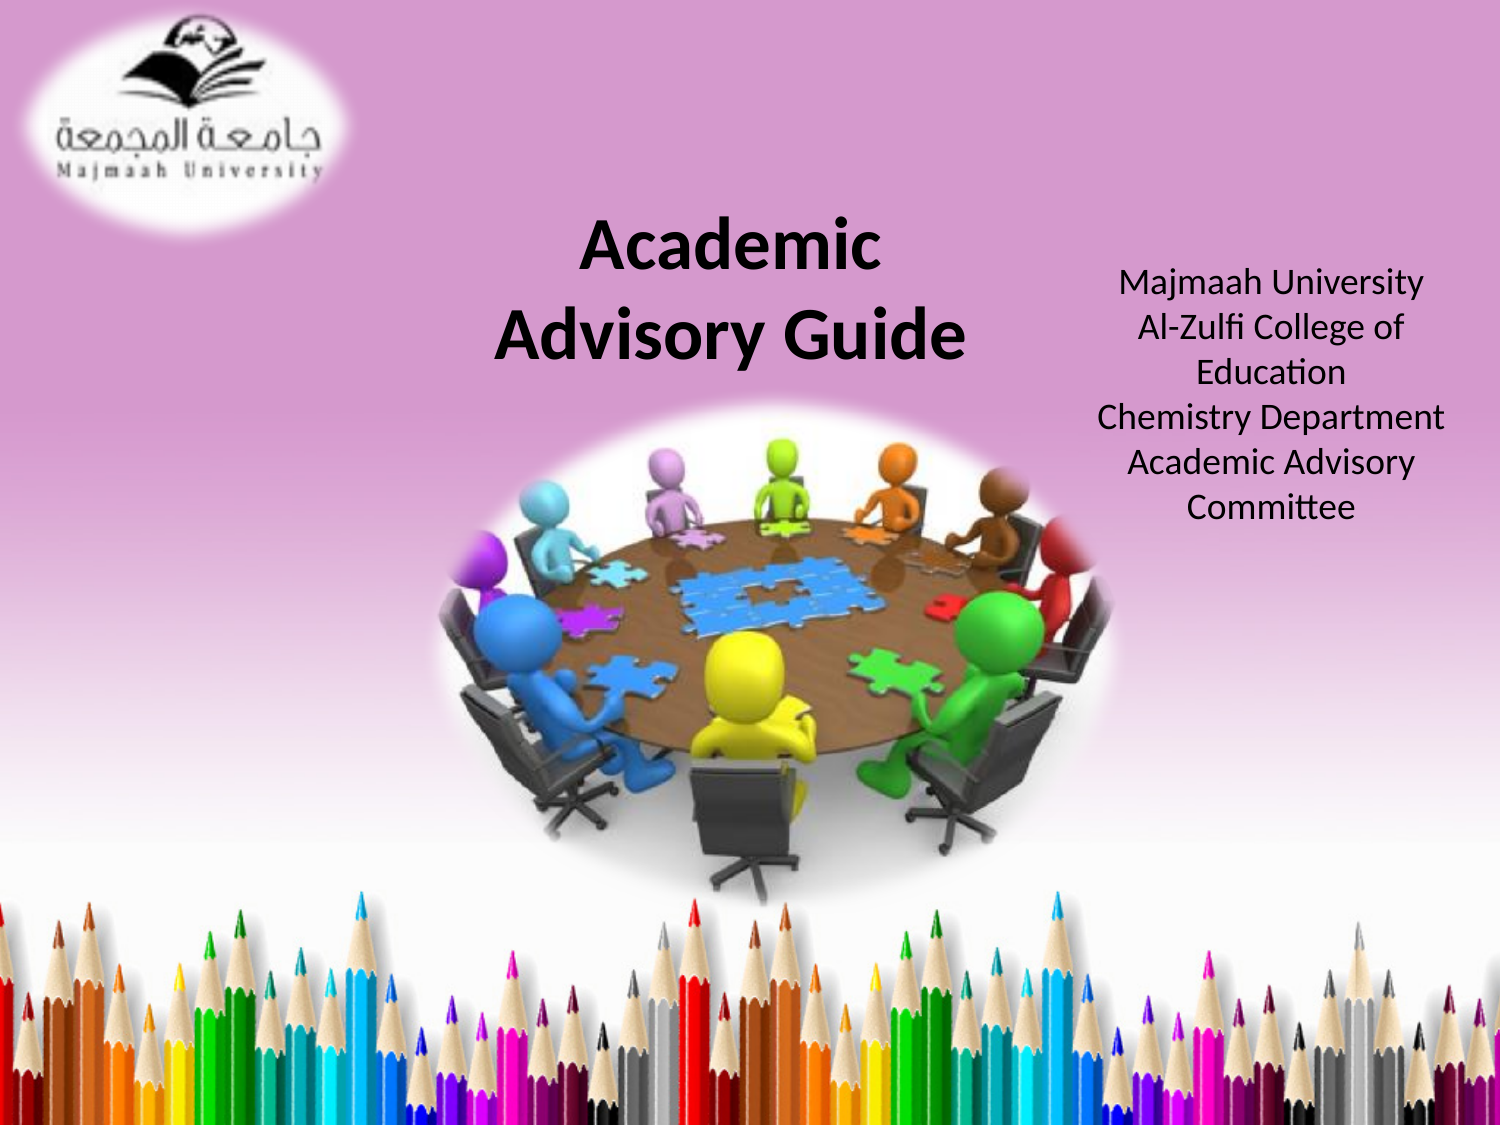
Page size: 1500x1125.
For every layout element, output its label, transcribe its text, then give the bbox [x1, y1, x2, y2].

text_box Majmaah University Al-Zulfi College of Education Chemistry Department Academic Advisory Committee [1067, 249, 1475, 535]
picture [0, 0, 1500, 1125]
text_box Academic Advisory Guide [437, 96, 1025, 382]
